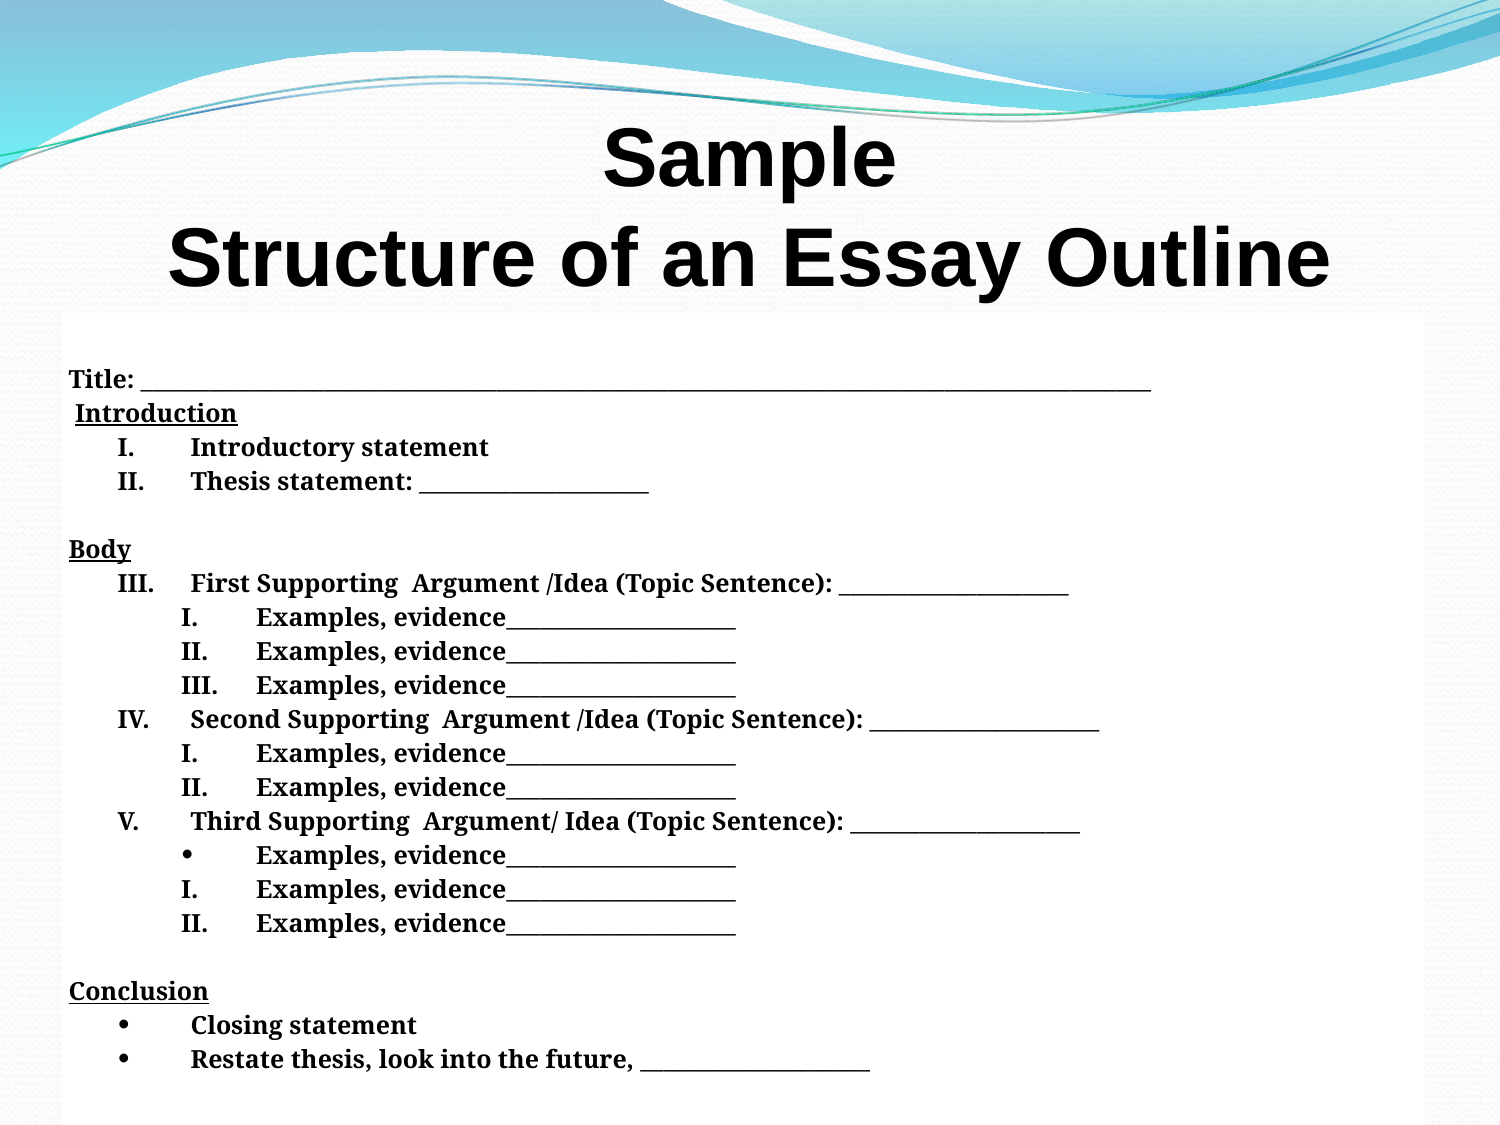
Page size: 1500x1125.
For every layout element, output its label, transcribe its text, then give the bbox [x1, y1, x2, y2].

table_header Title: ________________________________________________________________________________________ Introduction Introductory statement Thesis statement: ____________________ Body First Supporting Argument /Idea (Topic Sentence): ____________________ Examples, evidence____________________ Examples, evidence____________________ Examples, evidence____________________ Second Supporting Argument /Idea (Topic Sentence): ____________________ Examples, evidence____________________ Examples, evidence____________________ Third Supporting Argument/ Idea (Topic Sentence): ____________________ Examples, evidence____________________ Examples, evidence____________________ Examples, evidence____________________ Conclusion Closing statement Restate thesis, look into the future, ____________________ [62, 313, 1425, 1125]
title Sample Structure of an Essay Outline [75, 115, 1425, 304]
picture [0, 0, 1500, 1125]
